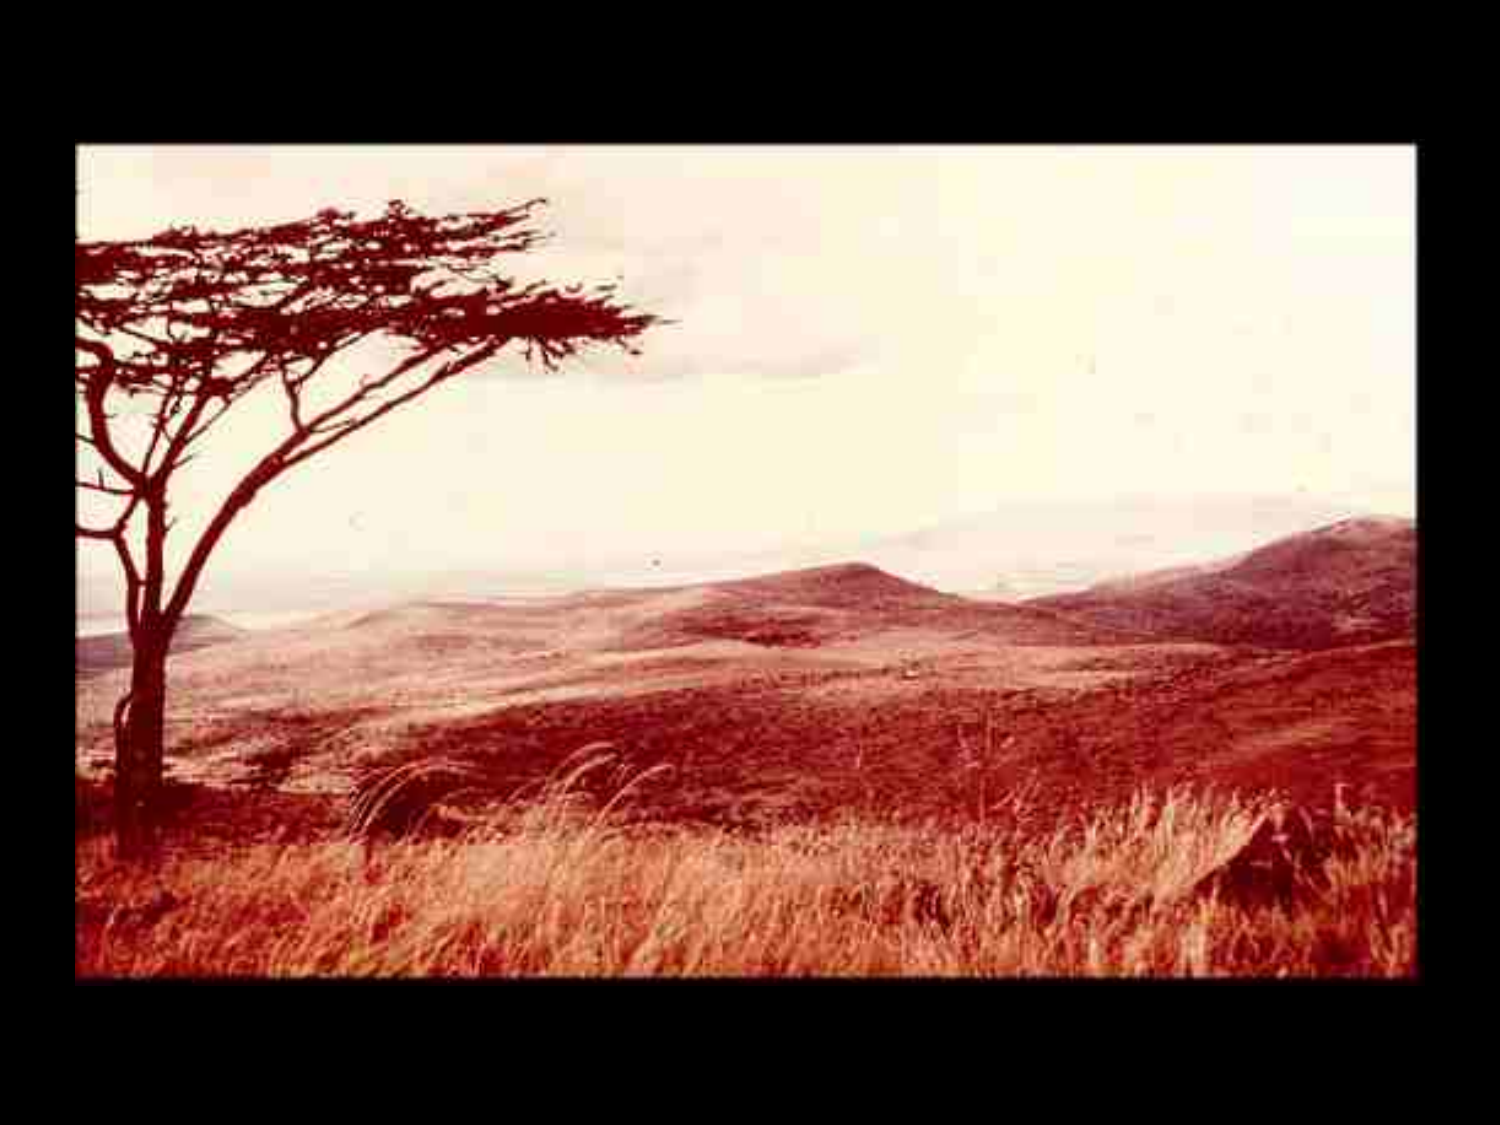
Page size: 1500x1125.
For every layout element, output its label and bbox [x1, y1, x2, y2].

picture [74, 138, 1426, 987]
